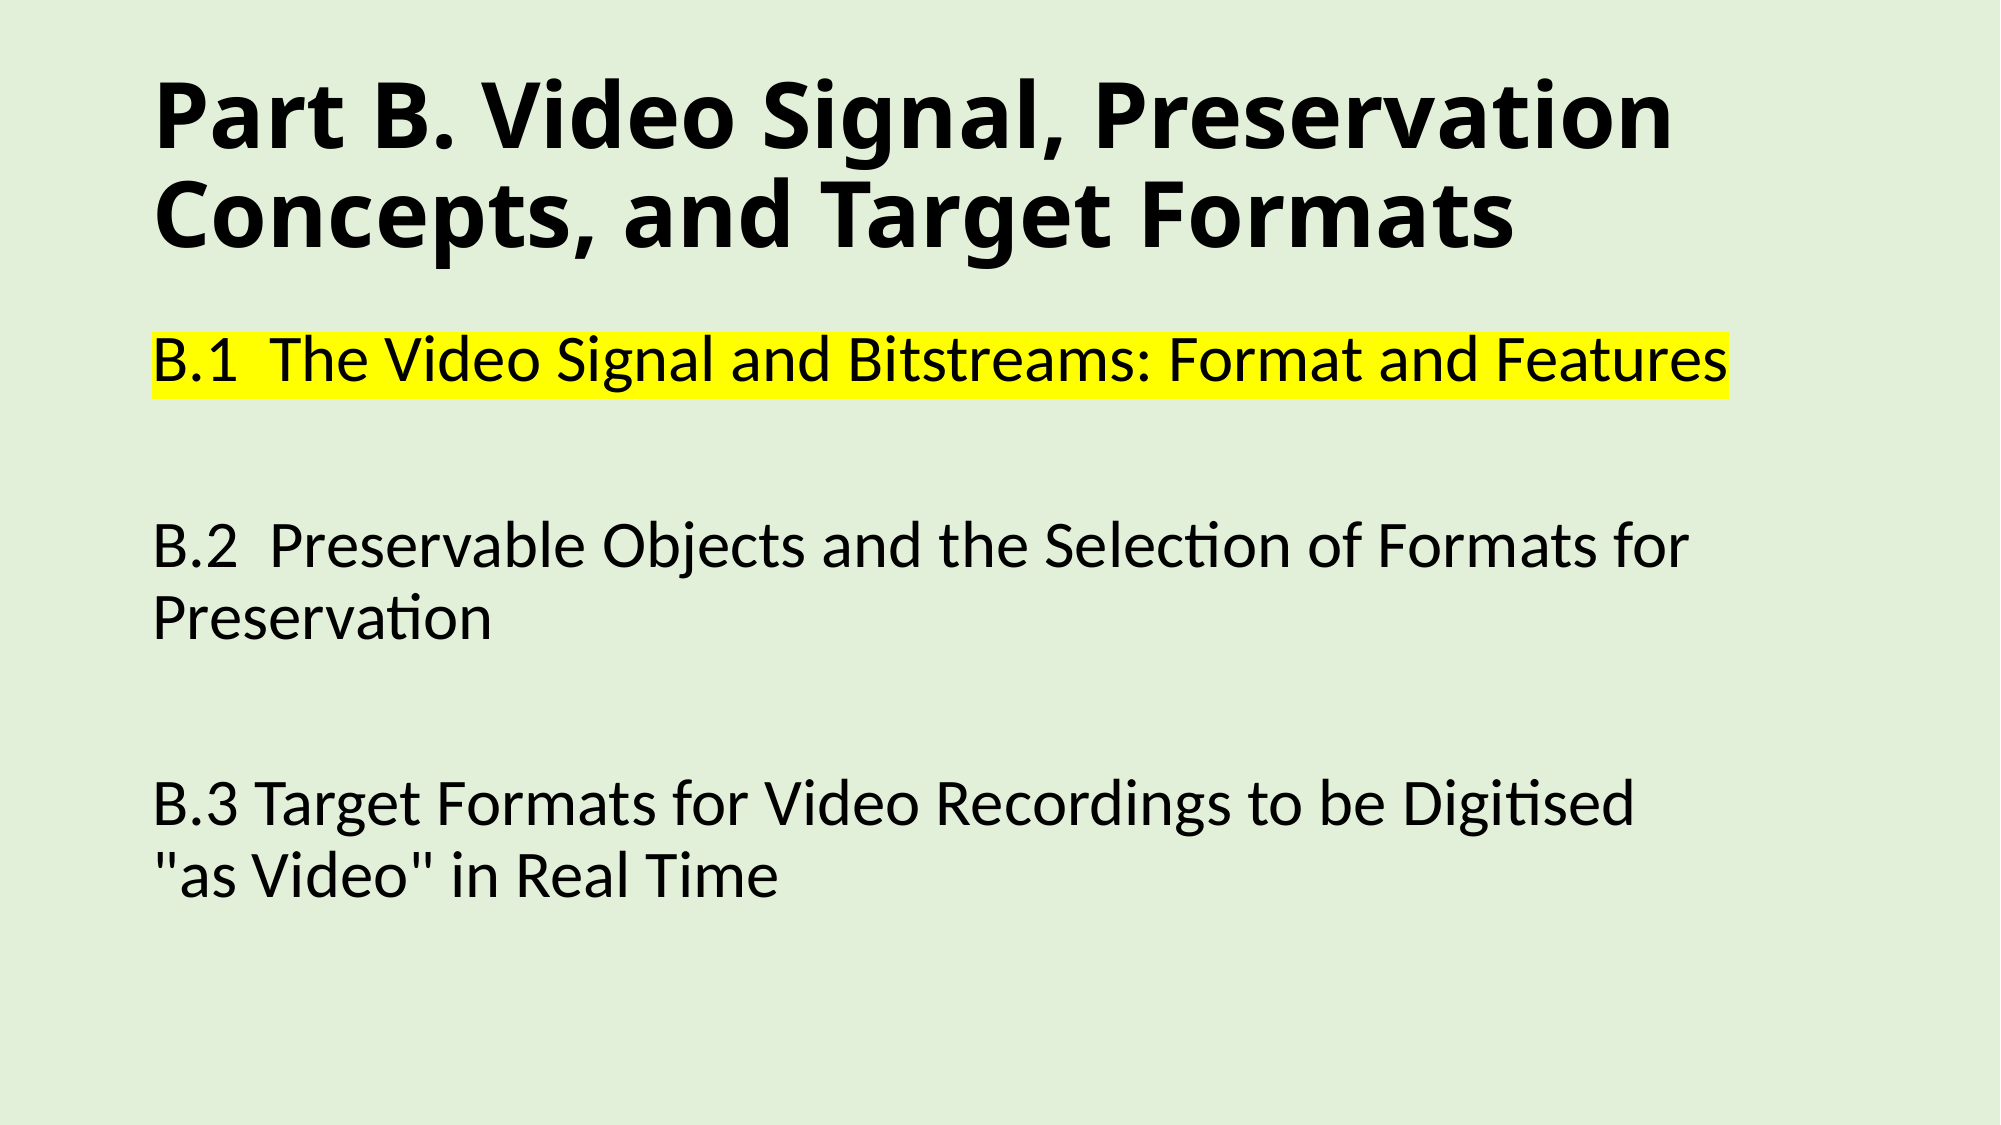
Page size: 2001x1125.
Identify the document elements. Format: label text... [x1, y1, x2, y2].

title Part B. Video Signal, Preservation Concepts, and Target Formats [137, 59, 1863, 278]
list B.1 The Video Signal and Bitstreams: Format and Features B.2 Preservable Objects and the Selection of Formats for Preservation B.3 Target Formats for Video Recordings to be Digitised "as Video" in Real Time [137, 316, 1863, 978]
